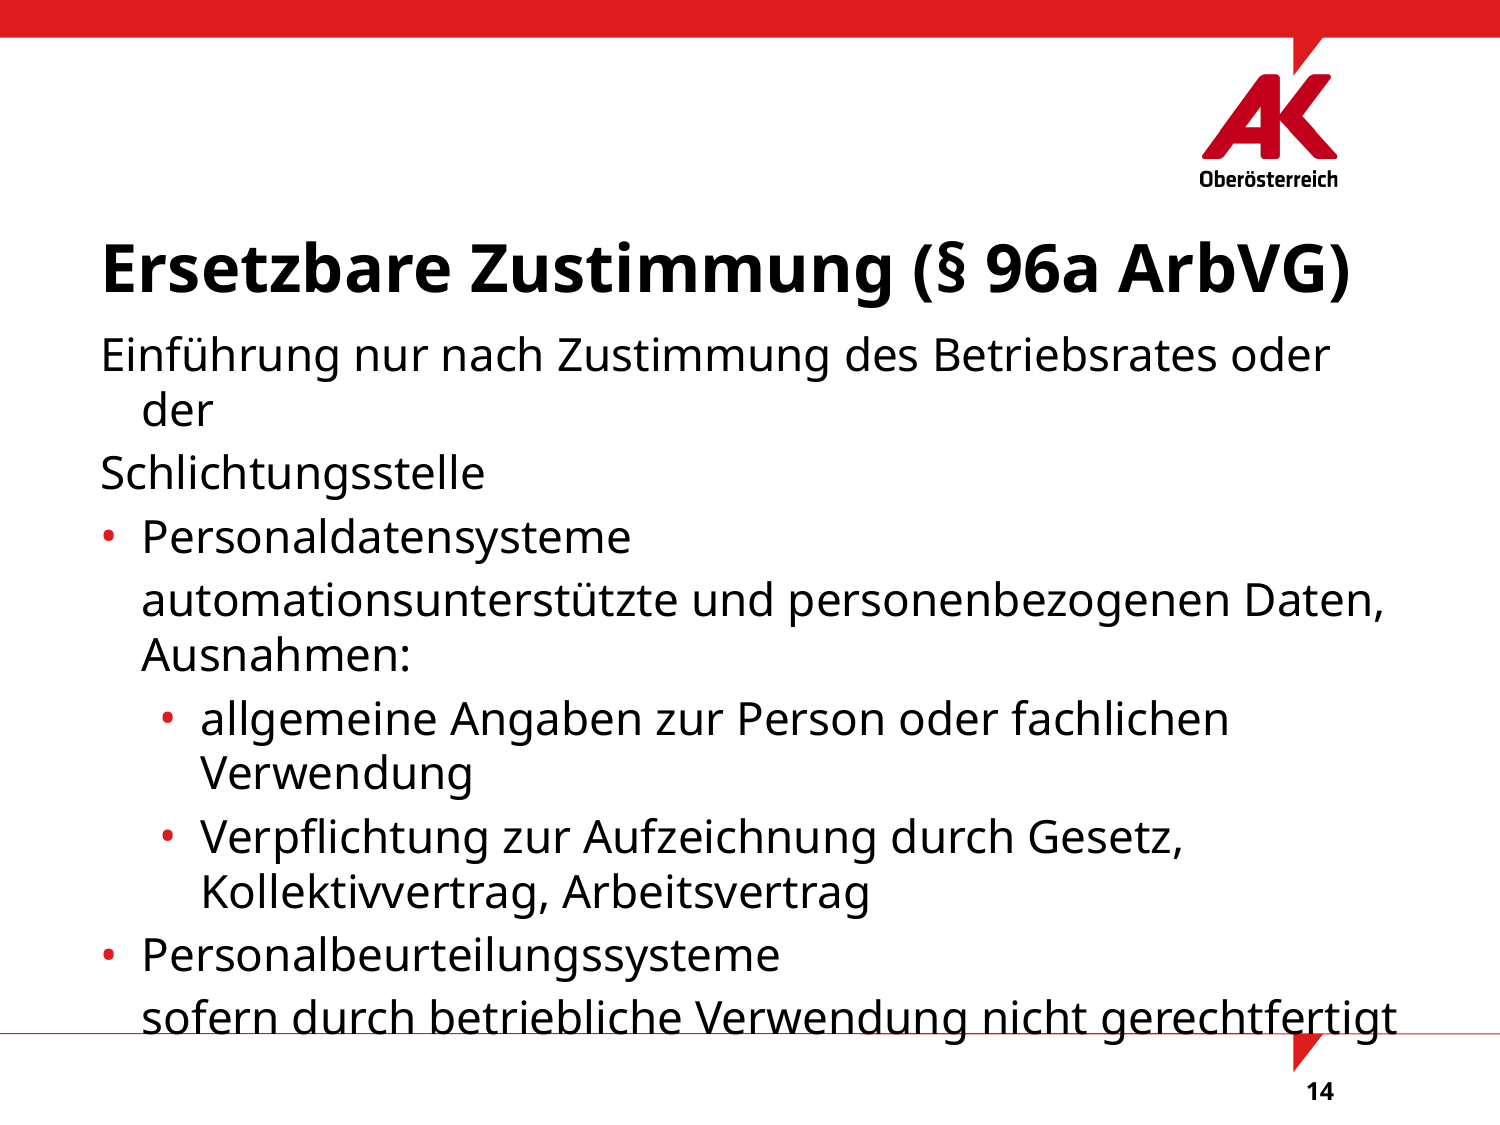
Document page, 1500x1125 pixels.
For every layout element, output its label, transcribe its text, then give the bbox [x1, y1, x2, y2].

picture [1200, 74, 1338, 187]
list Einführung nur nach Zustimmung des Betriebsrates oder der Schlichtungsstelle Personaldatensysteme automationsunterstützte und personenbezogenen Daten, Ausnahmen: allgemeine Angaben zur Person oder fachlichen Verwendung Verpflichtung zur Aufzeichnung durch Gesetz, Kollektivvertrag, Arbeitsvertrag Personalbeurteilungssysteme sofern durch betriebliche Verwendung nicht gerechtfertigt [100, 325, 1400, 977]
list Ersetzbare Zustimmung (§ 96a ArbVG) [100, 226, 1402, 297]
